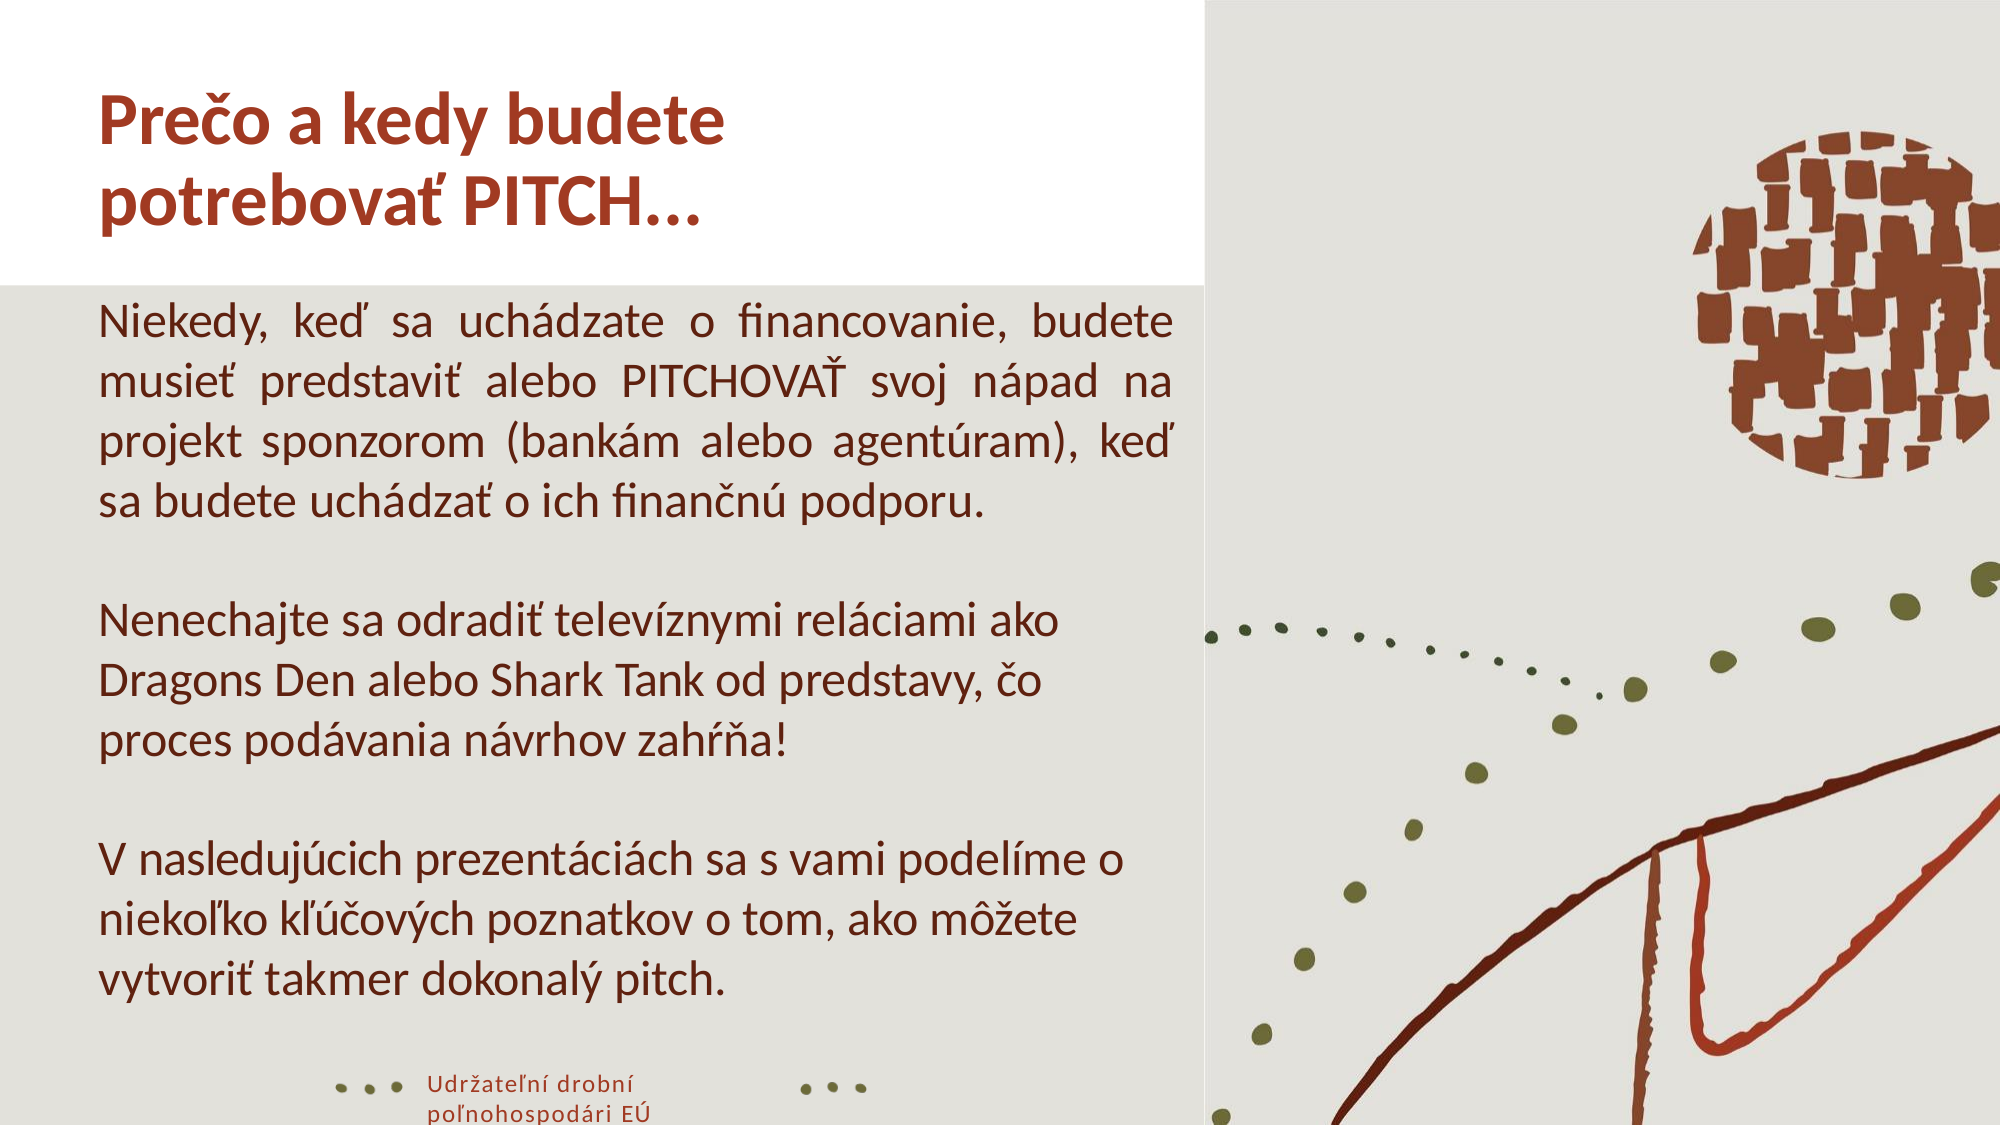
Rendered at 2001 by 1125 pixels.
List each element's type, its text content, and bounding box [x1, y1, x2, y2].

text_box Niekedy, keď sa uchádzate o financovanie, budete musieť predstaviť alebo PITCHOVAŤ svoj nápad na projekt sponzorom (bankám alebo agentúram), keď sa budete uchádzať o ich finančnú podporu. Nenechajte sa odradiť televíznymi reláciami ako Dragons Den alebo Shark Tank od predstavy, čo proces podávania návrhov zahŕňa! V nasledujúcich prezentáciách sa s vami podelíme o niekoľko kľúčových poznatkov o tom, ako môžete vytvoriť takmer dokonalý pitch. [96, 285, 1175, 1006]
picture [1203, 0, 2000, 1125]
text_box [163, 1051, 1038, 1125]
title Prečo a kedy budete potrebovať PITCH... [96, 66, 1059, 267]
